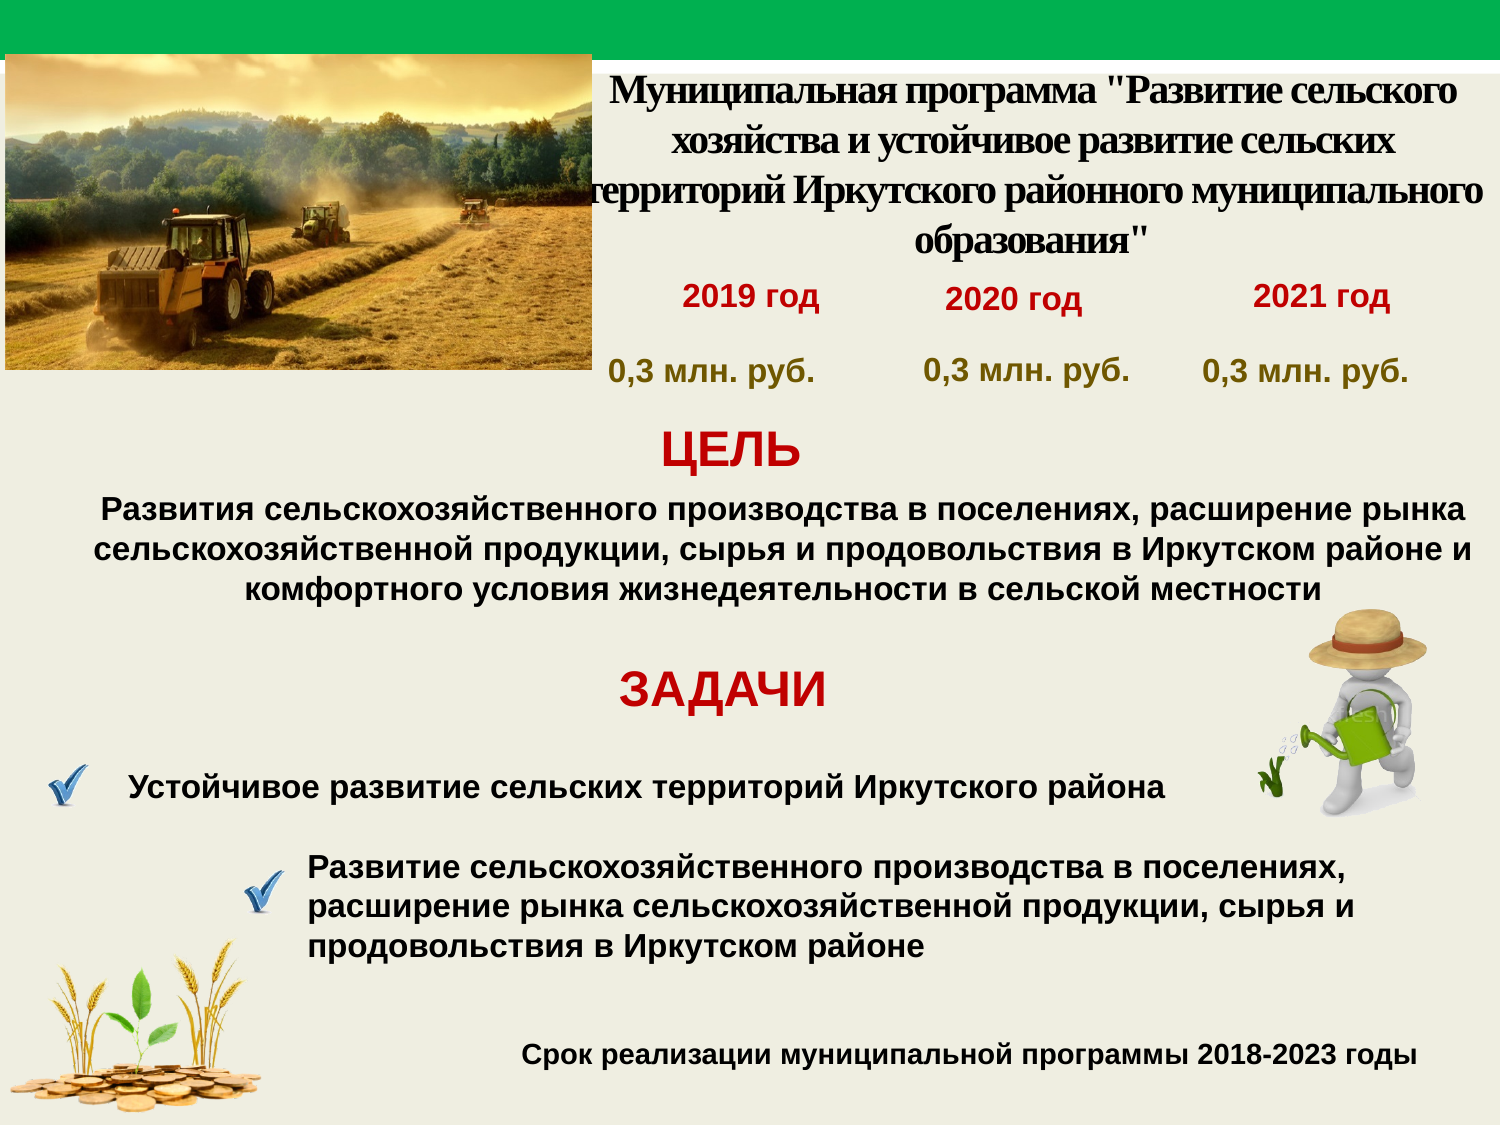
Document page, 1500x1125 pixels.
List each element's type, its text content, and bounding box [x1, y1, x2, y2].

text_box Муниципальная программа "Развитие сельского хозяйства и устойчивое развитие сельских территорий Иркутского районного муниципального образования" [597, 54, 1500, 270]
picture [236, 864, 291, 920]
text_box 0,3 млн. руб. [592, 340, 939, 398]
text_box 0,3 млн. руб. [908, 340, 1306, 397]
text_box Развития сельскохозяйственного производства в поселениях, расширение рынка сельскохозяйственной продукции, сырья и продовольствия в Иркутском районе и комфортного условия жизнедеятельности в сельской местности [61, 480, 1500, 615]
text_box Срок реализации муниципальной программы 2018-2023 годы [478, 1028, 1462, 1078]
text_box 0,3 млн. руб. [1187, 341, 1500, 397]
text_box 2019 год [667, 266, 861, 322]
picture [5, 54, 592, 370]
text_box Устойчивое развитие сельских территорий Иркутского района [113, 757, 1220, 813]
text_box 2020 год [929, 269, 1123, 325]
picture [1223, 603, 1446, 826]
text_box Задачи [604, 648, 843, 724]
text_box Цель [645, 409, 831, 480]
text_box 2021 год [1238, 266, 1431, 322]
text_box Развитие сельскохозяйственного производства в поселениях, расширение рынка сельскохозяйственной продукции, сырья и продовольствия в Иркутском районе [292, 837, 1500, 972]
picture [0, 932, 291, 1124]
picture [40, 757, 95, 814]
